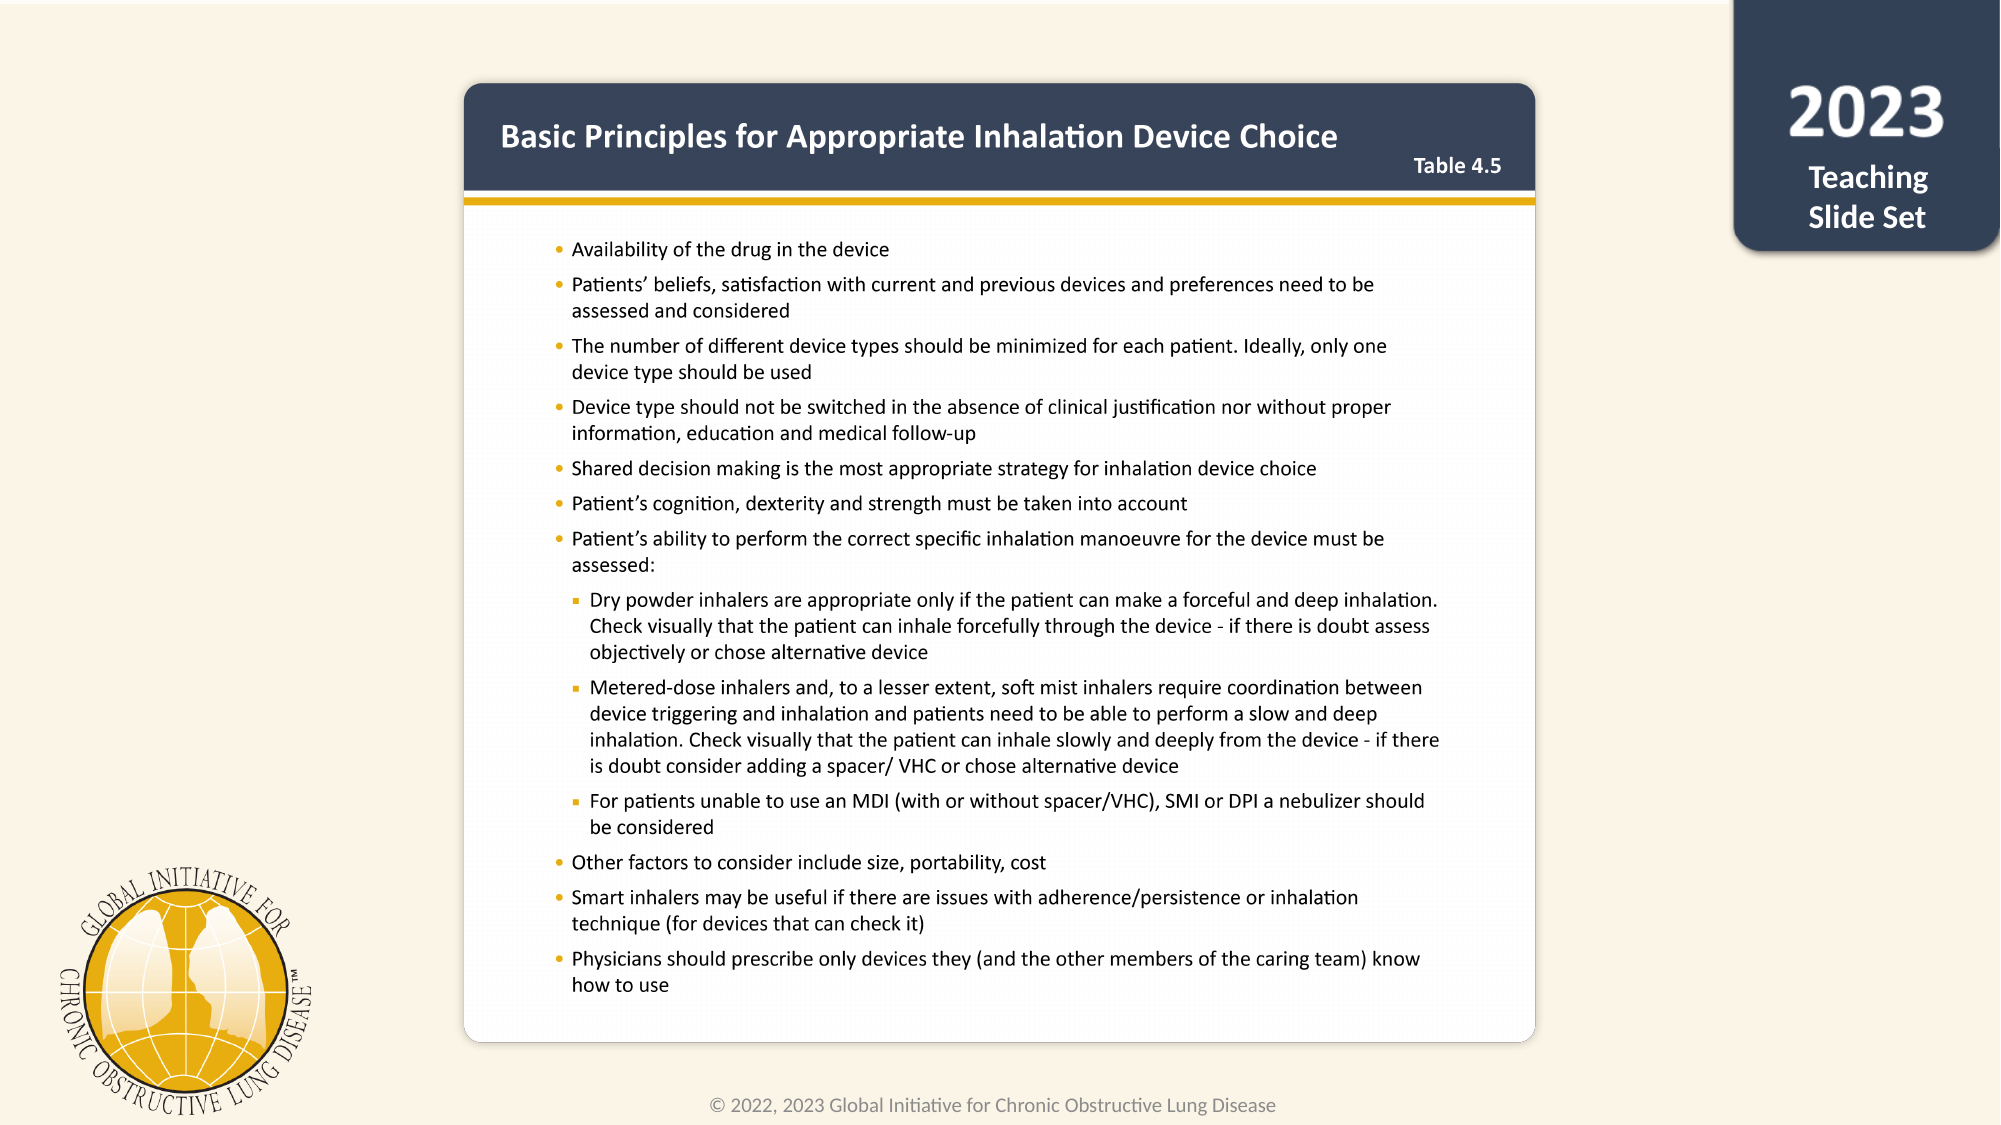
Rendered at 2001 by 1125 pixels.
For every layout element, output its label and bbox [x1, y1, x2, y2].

text_box [1728, 0, 2000, 279]
picture [0, 0, 2001, 1125]
